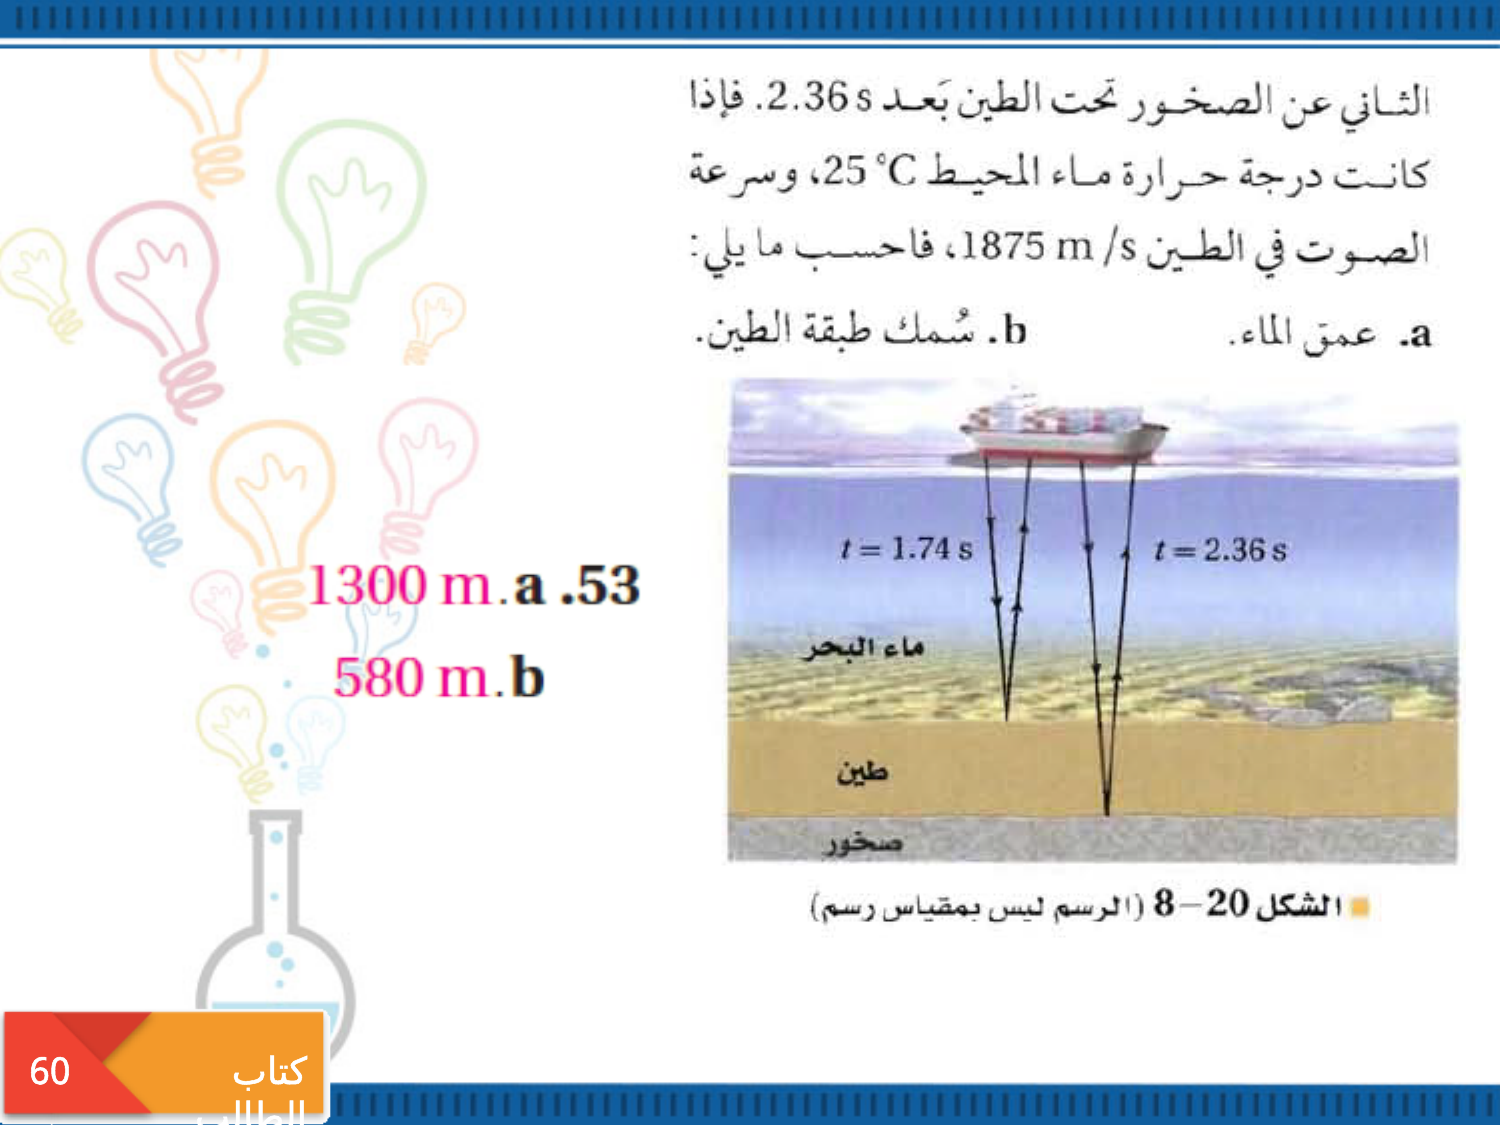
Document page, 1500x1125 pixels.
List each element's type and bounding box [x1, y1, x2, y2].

picture [0, 0, 1500, 1125]
text_box [0, 1005, 336, 1125]
